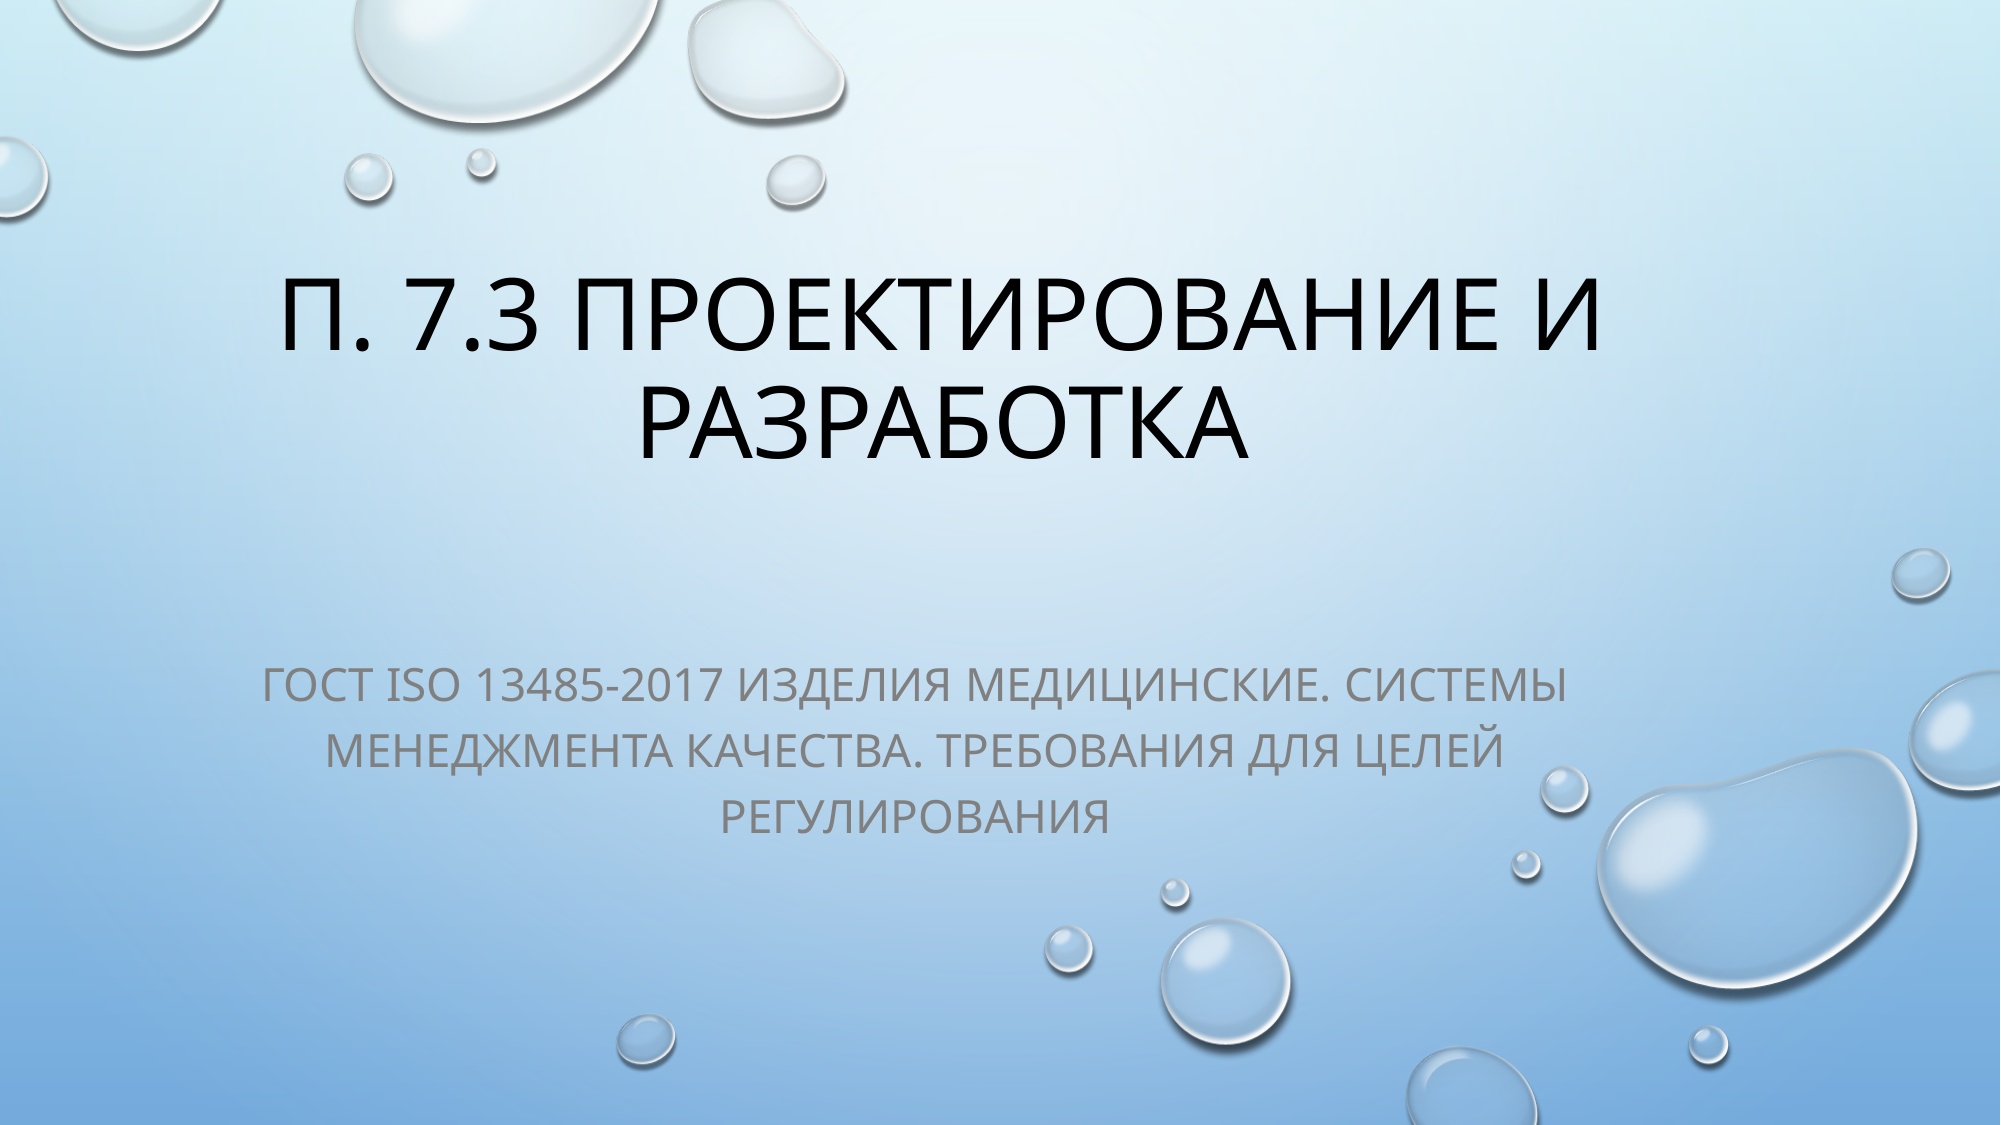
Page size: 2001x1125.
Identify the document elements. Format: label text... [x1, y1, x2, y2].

picture [0, 0, 2000, 1125]
title П. 7.3 Проектирование и разработка [170, 213, 1713, 488]
subtitle ГОСТ ISO 13485-2017 Изделия медицинские. Системы менеджмента качества. Требования для целей регулирования [118, 637, 1713, 863]
